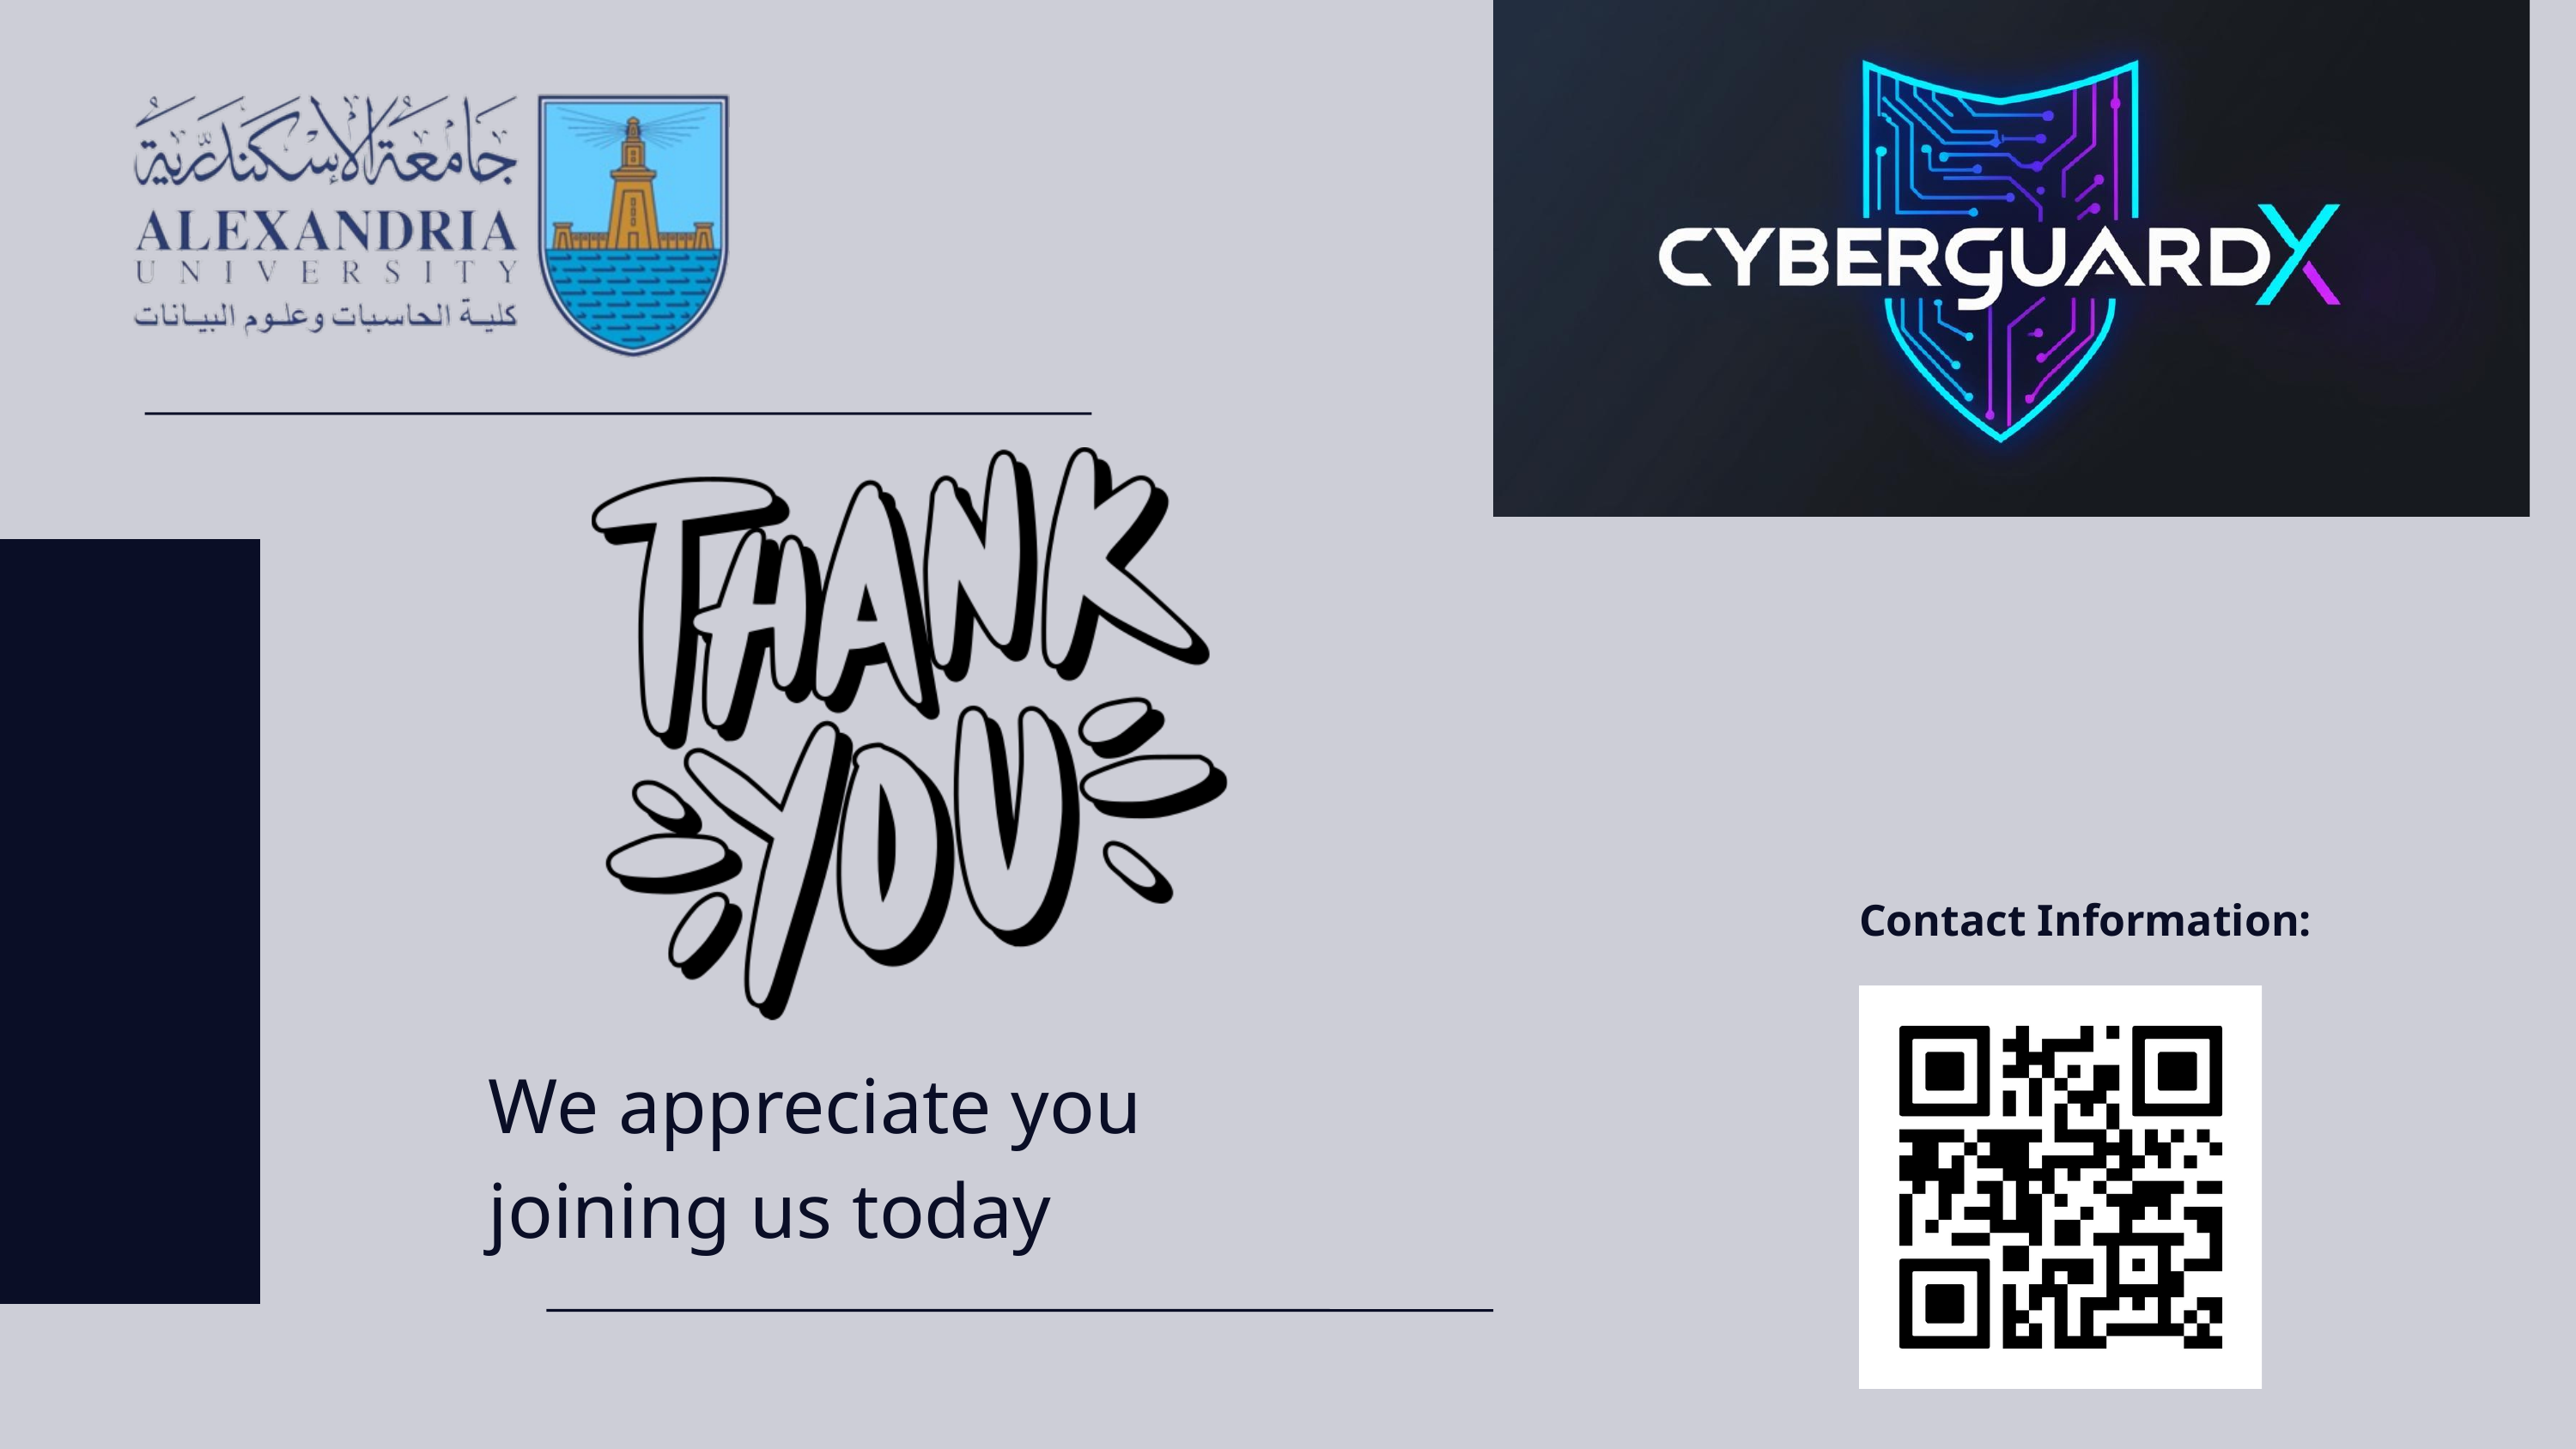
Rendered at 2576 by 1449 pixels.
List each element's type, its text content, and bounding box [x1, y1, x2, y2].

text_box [0, 539, 261, 1304]
text_box [591, 447, 1228, 1022]
text_box [0, 1, 886, 414]
text_box [1859, 985, 2263, 1389]
text_box Contact Information: [1859, 884, 2385, 945]
text_box We appreciate you joining us today [488, 1043, 1331, 1254]
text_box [1492, 0, 2530, 517]
